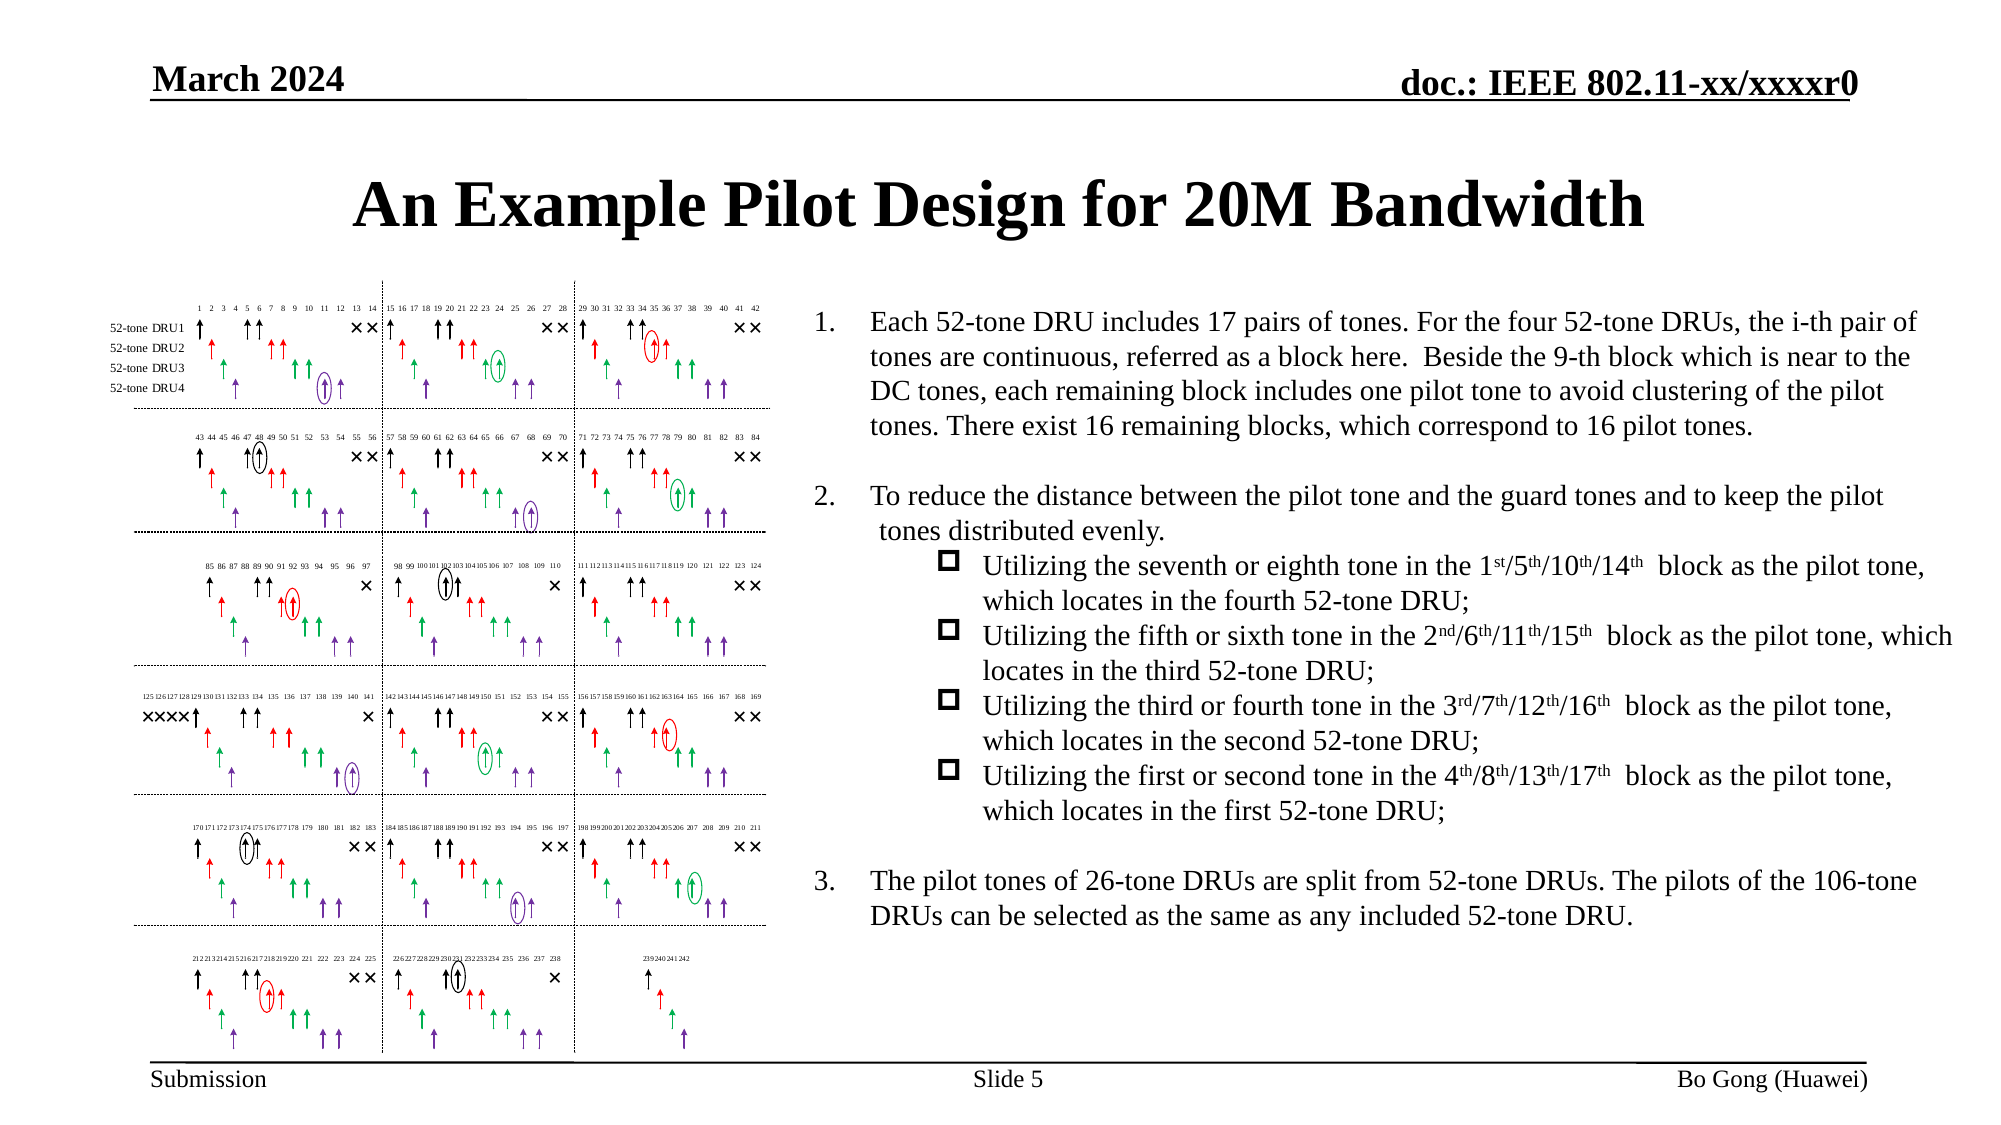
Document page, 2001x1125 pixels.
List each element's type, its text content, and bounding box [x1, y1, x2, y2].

footer Bo Gong (Huawei) [1171, 1061, 1869, 1093]
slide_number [152, 54, 563, 100]
text_box Each 52-tone DRU includes 17 pairs of tones. For the four 52-tone DRUs, the i-th pair of tones are continuous, referred as a block here. Beside the 9-th block which is near to the DC tones, each remaining block includes one pilot tone to avoid clustering of the pilot tones. There exist 16 remaining blocks, which correspond to 16 pilot tones. To reduce the distance between the pilot tone and the guard tones and to keep the pilot tones distributed evenly. Utilizing the seventh or eighth tone in the 1st/5th/10th/14th block as the pilot tone, which locates in the fourth 52-tone DRU; Utilizing the fifth or sixth tone in the 2nd/6th/11th/15th block as the pilot tone, which locates in the third 52-tone DRU; Utilizing the third or fourth tone in the 3rd/7th/12th/16th block as the pilot tone, which locates in the second 52-tone DRU; Utilizing the first or second tone in the 4th/8th/13th/17th block as the pilot tone, which locates in the first 52-tone DRU; The pilot tones of 26-tone DRUs are split from 52-tone DRUs. The pilots of the 106-tone DRUs can be selected as the same as any included 52-tone DRU. [799, 294, 1969, 939]
picture [102, 278, 776, 1054]
title An Example Pilot Design for 20M Bandwidth [149, 112, 1850, 288]
slide_number Slide 5 [950, 1061, 1067, 1123]
